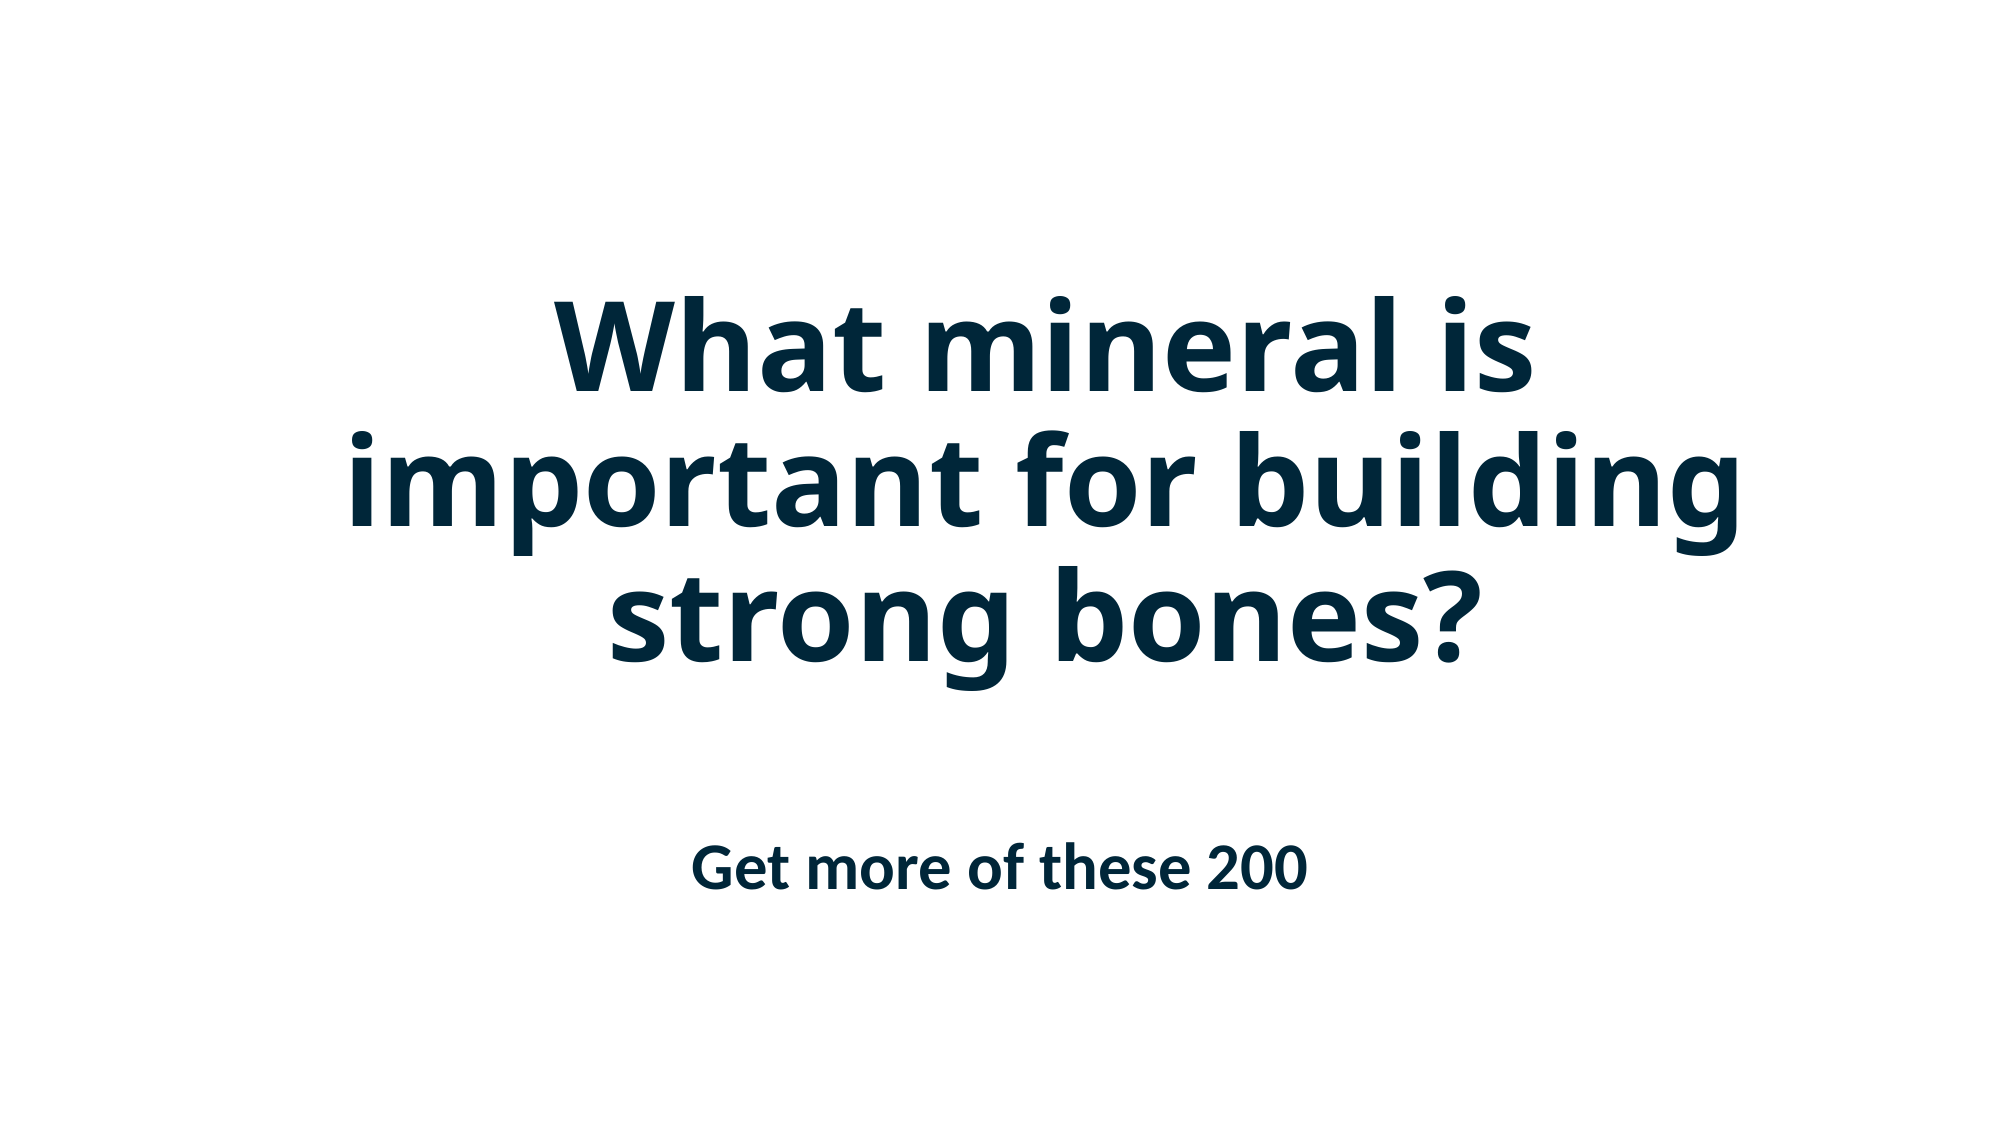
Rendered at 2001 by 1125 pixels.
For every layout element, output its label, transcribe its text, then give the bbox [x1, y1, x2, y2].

title What mineral is important for building strong bones? [249, 184, 1842, 789]
subtitle Get more of these 200 [249, 824, 1750, 1096]
